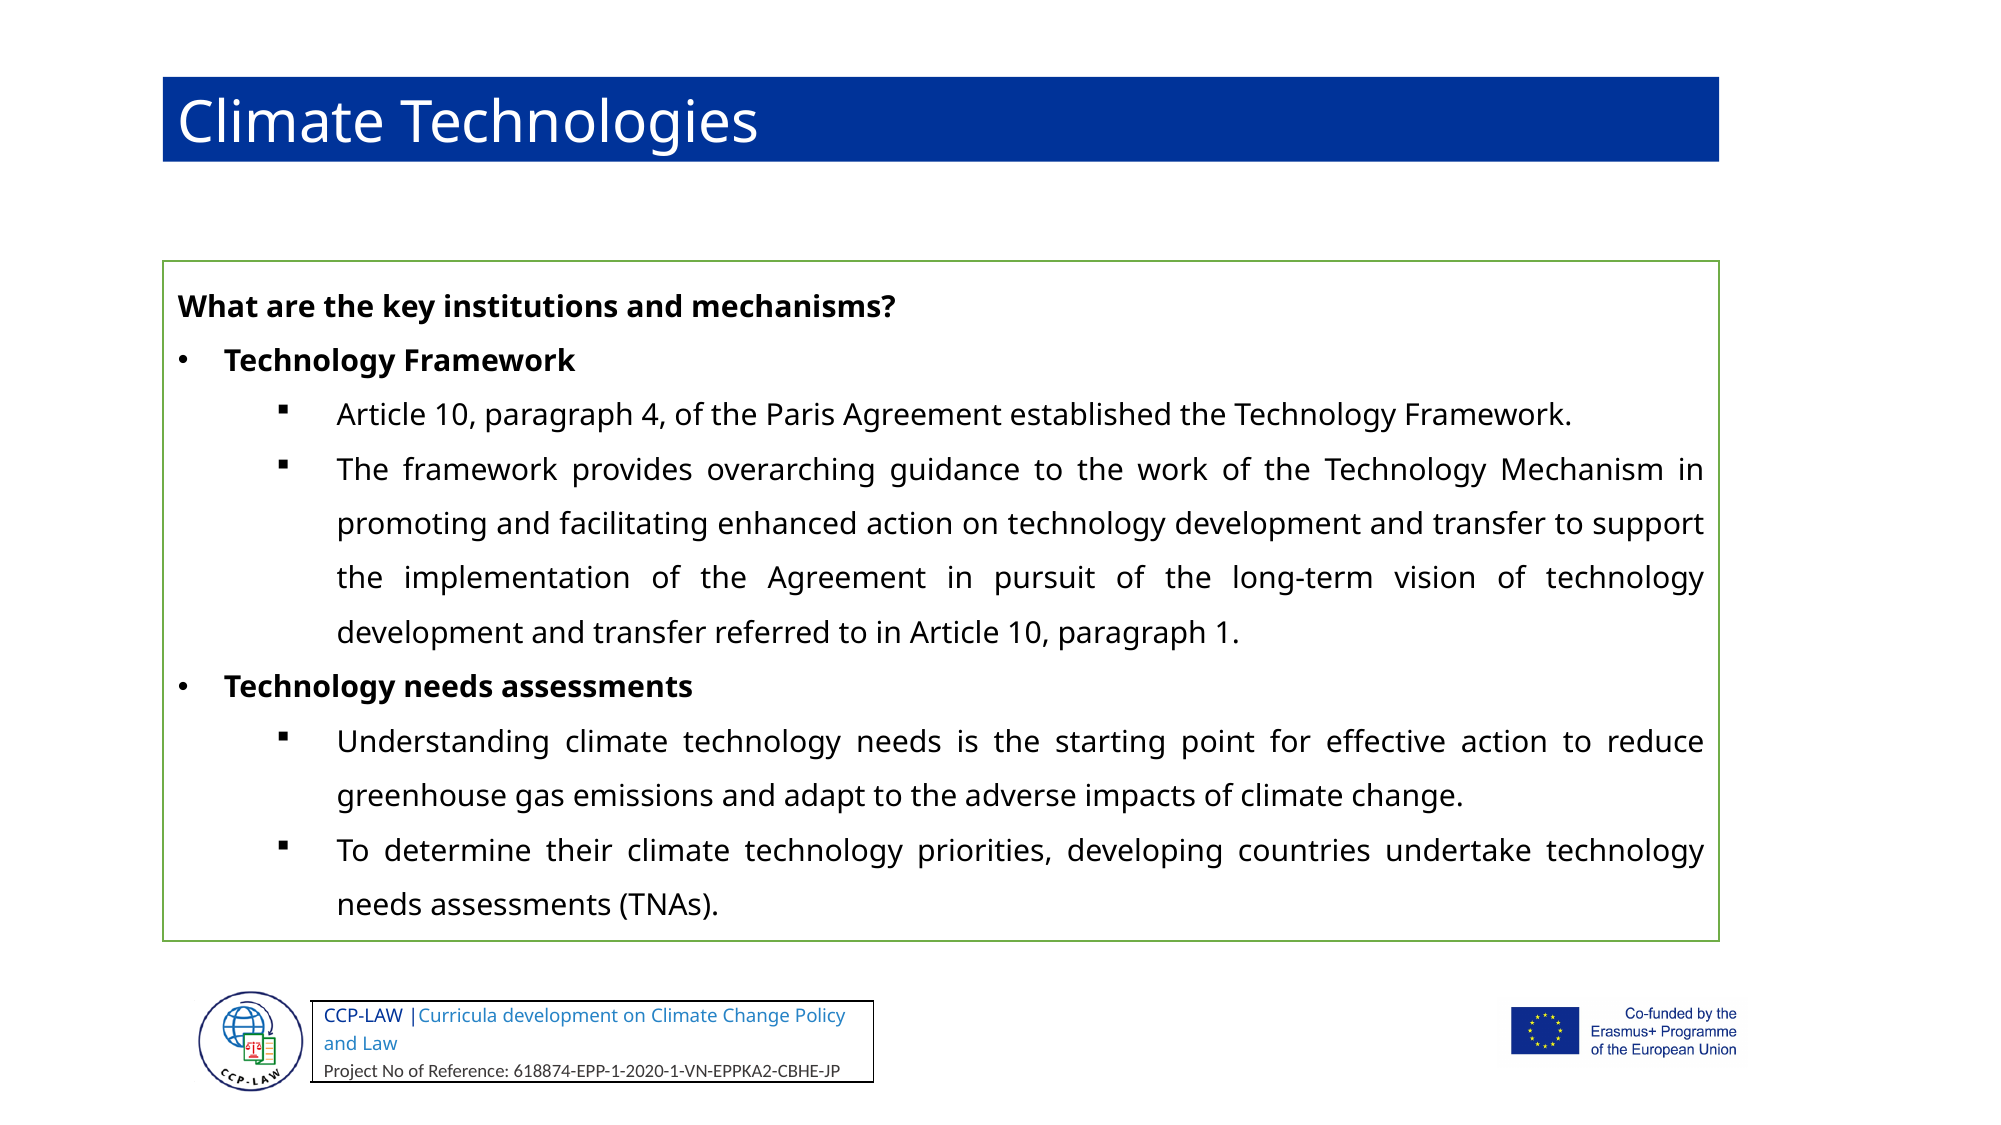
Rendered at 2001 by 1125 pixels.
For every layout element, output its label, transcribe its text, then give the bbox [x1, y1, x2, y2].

text_box What are the key institutions and mechanisms? Technology Framework Article 10, paragraph 4, of the Paris Agreement established the Technology Framework. The framework provides overarching guidance to the work of the Technology Mechanism in promoting and facilitating enhanced action on technology development and transfer to support the implementation of the Agreement in pursuit of the long-term vision of technology development and transfer referred to in Article 10, paragraph 1. Technology needs assessments Understanding climate technology needs is the starting point for effective action to reduce greenhouse gas emissions and adapt to the adverse impacts of climate change. To determine their climate technology priorities, developing countries undertake technology needs assessments (TNAs). [162, 261, 1720, 942]
picture [1497, 997, 1748, 1068]
text_box Climate Technologies [162, 76, 1720, 162]
picture [195, 984, 310, 1095]
